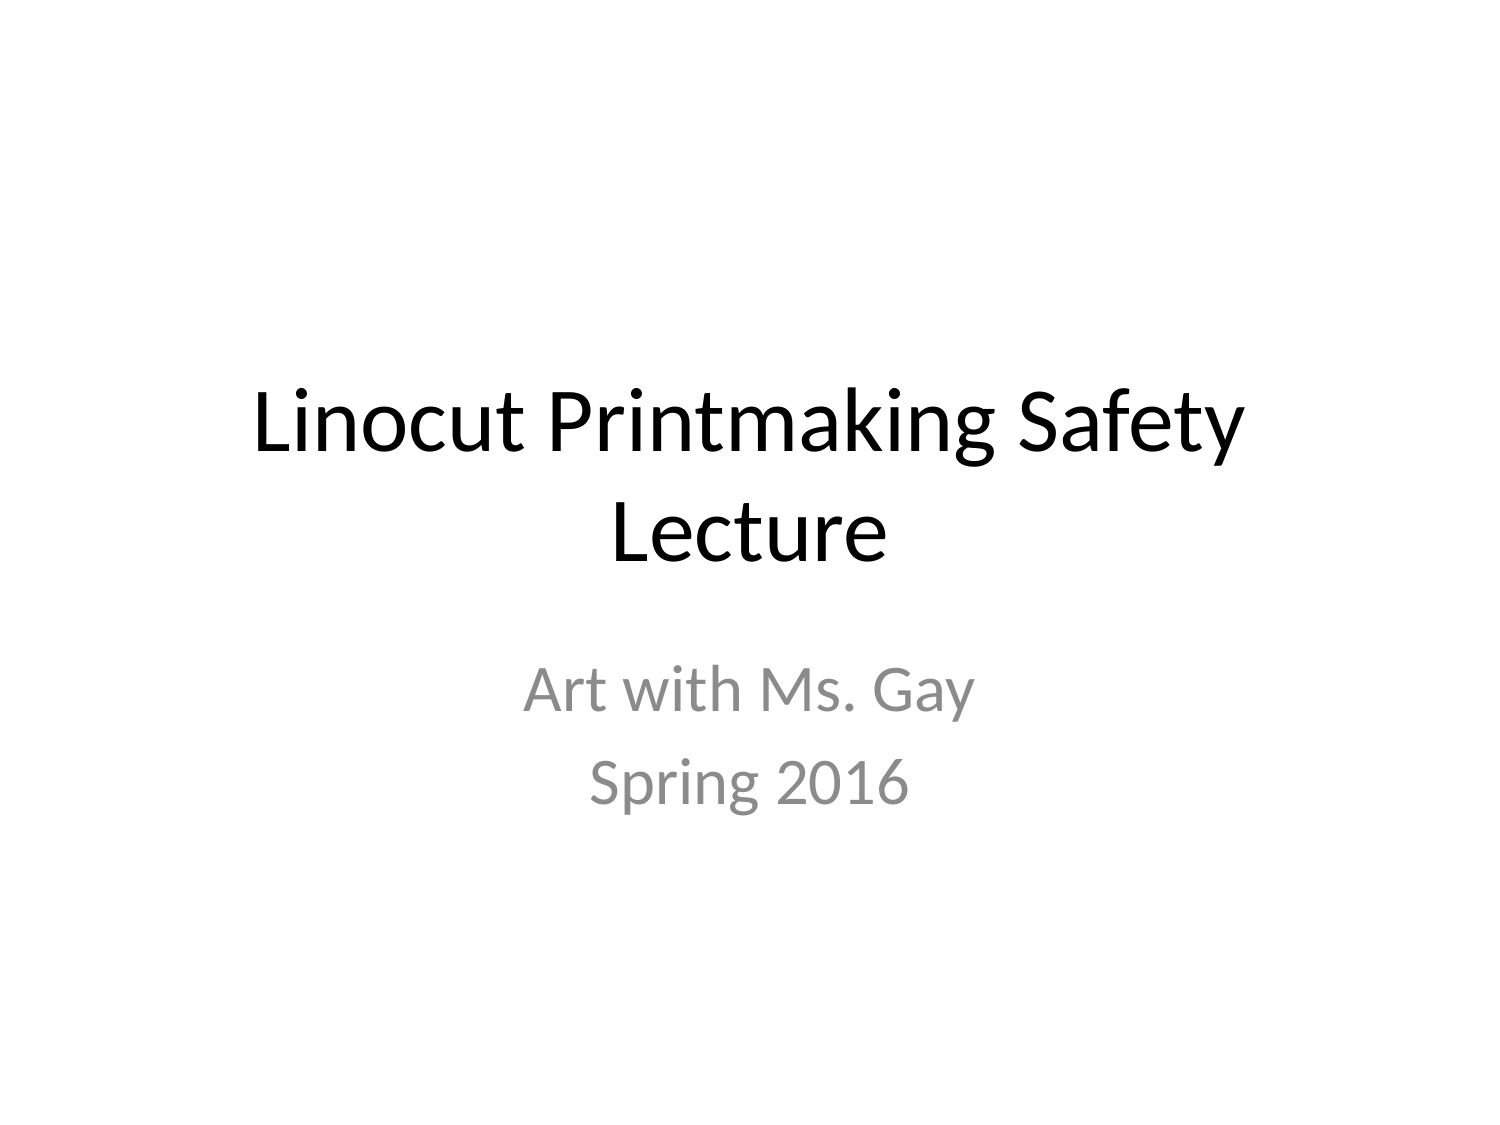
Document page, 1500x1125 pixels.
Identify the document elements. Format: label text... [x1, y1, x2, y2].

title Linocut Printmaking Safety Lecture [112, 349, 1388, 591]
subtitle Art with Ms. Gay Spring 2016 [225, 637, 1275, 925]
